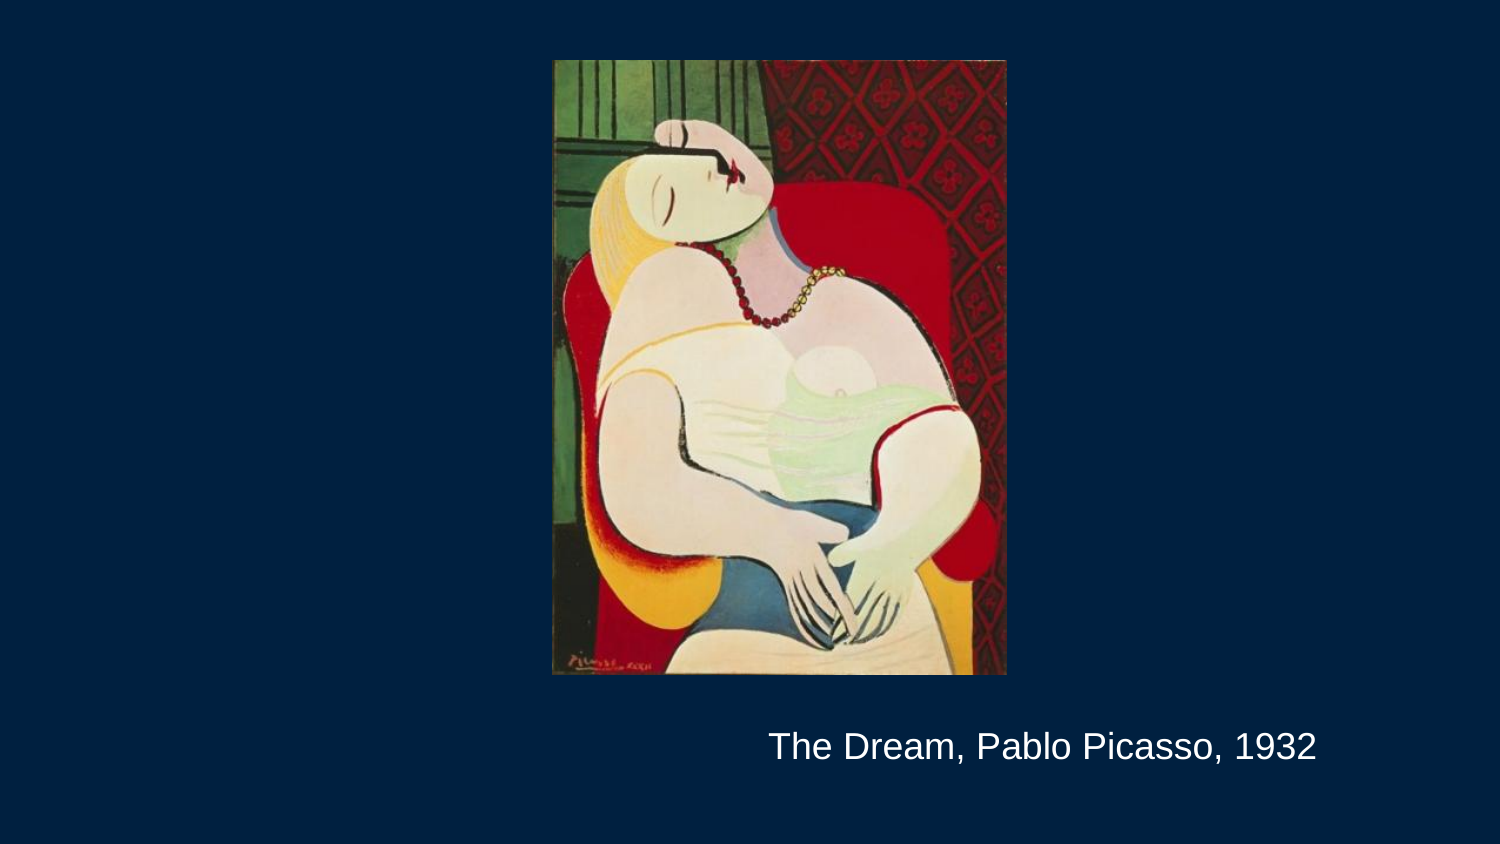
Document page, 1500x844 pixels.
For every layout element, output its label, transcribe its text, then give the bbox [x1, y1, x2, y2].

text_box The Dream, Pablo Picasso, 1932 [753, 714, 1333, 774]
picture [552, 59, 1008, 676]
